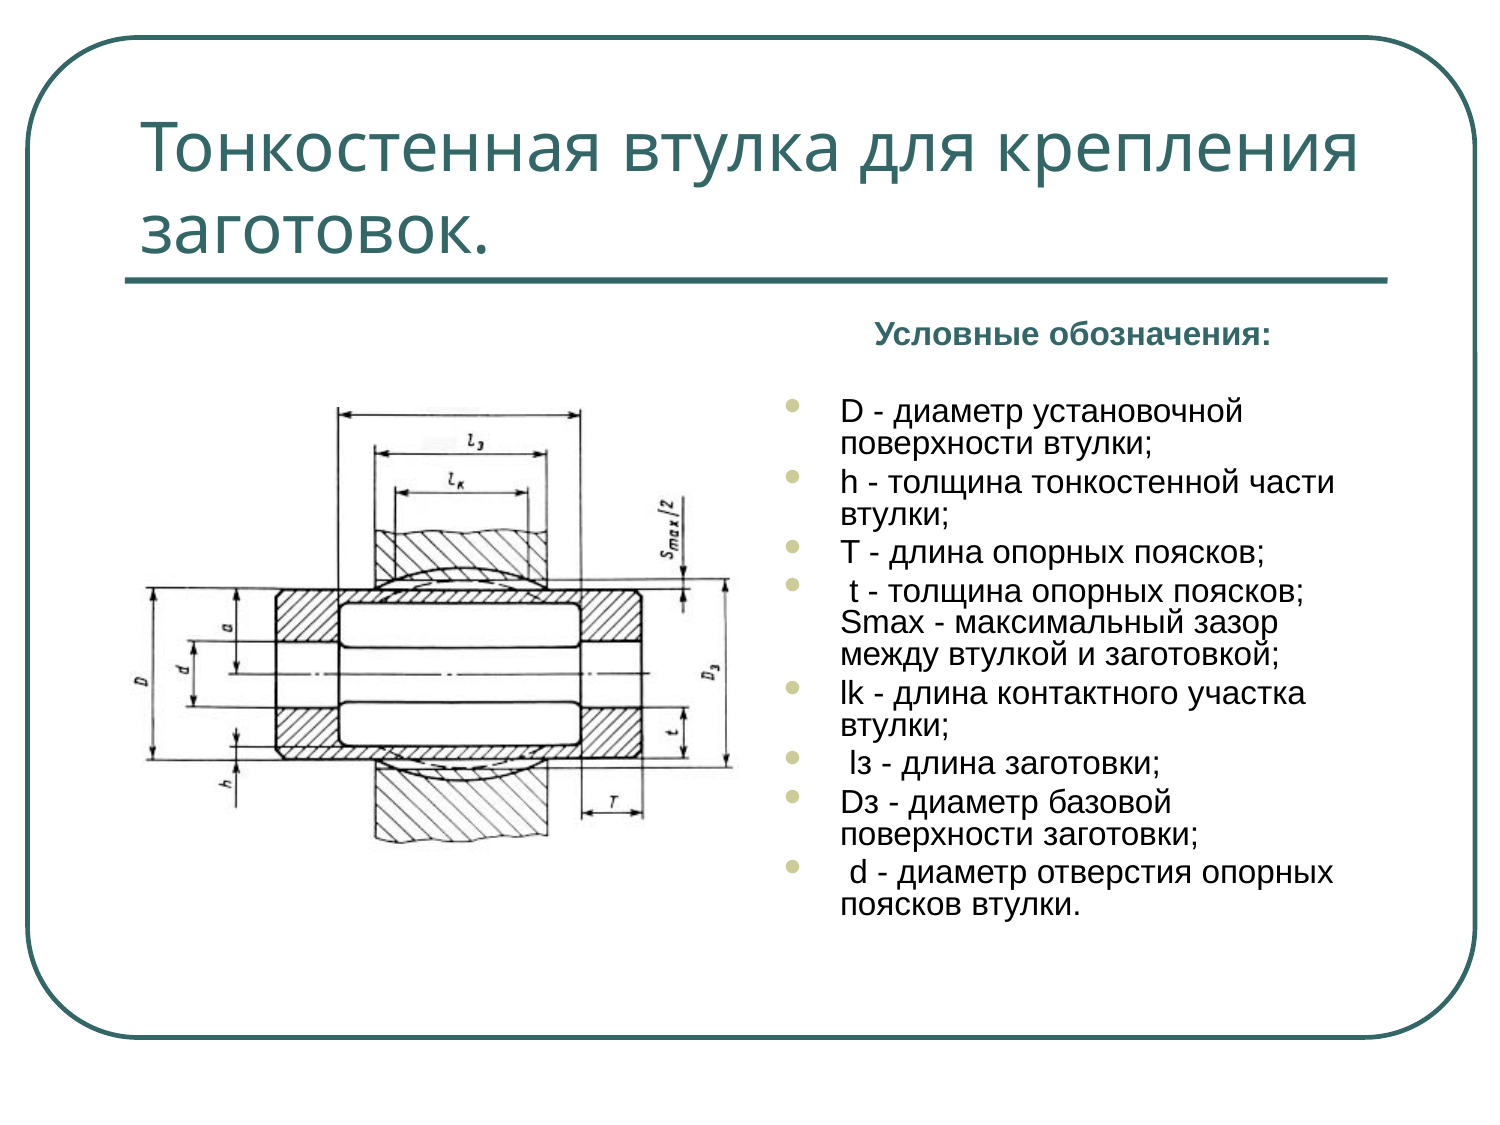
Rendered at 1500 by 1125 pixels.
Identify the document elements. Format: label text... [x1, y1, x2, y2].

list Условные обозначения: D - диаметр установочной поверхности втулки; h - толщина тонкостенной части втулки; T - длина опорных поясков; t - толщина опорных поясков; Smax - максимальный зазор между втулкой и заготовкой; lk - длина контактного участка втулки; lз - длина заготовки; Dз - диаметр базовой поверхности заготовки; d - диаметр отверстия опорных поясков втулки. [768, 312, 1388, 976]
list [129, 407, 739, 881]
title Тонкостенная втулка для крепления заготовок. [124, 87, 1388, 276]
